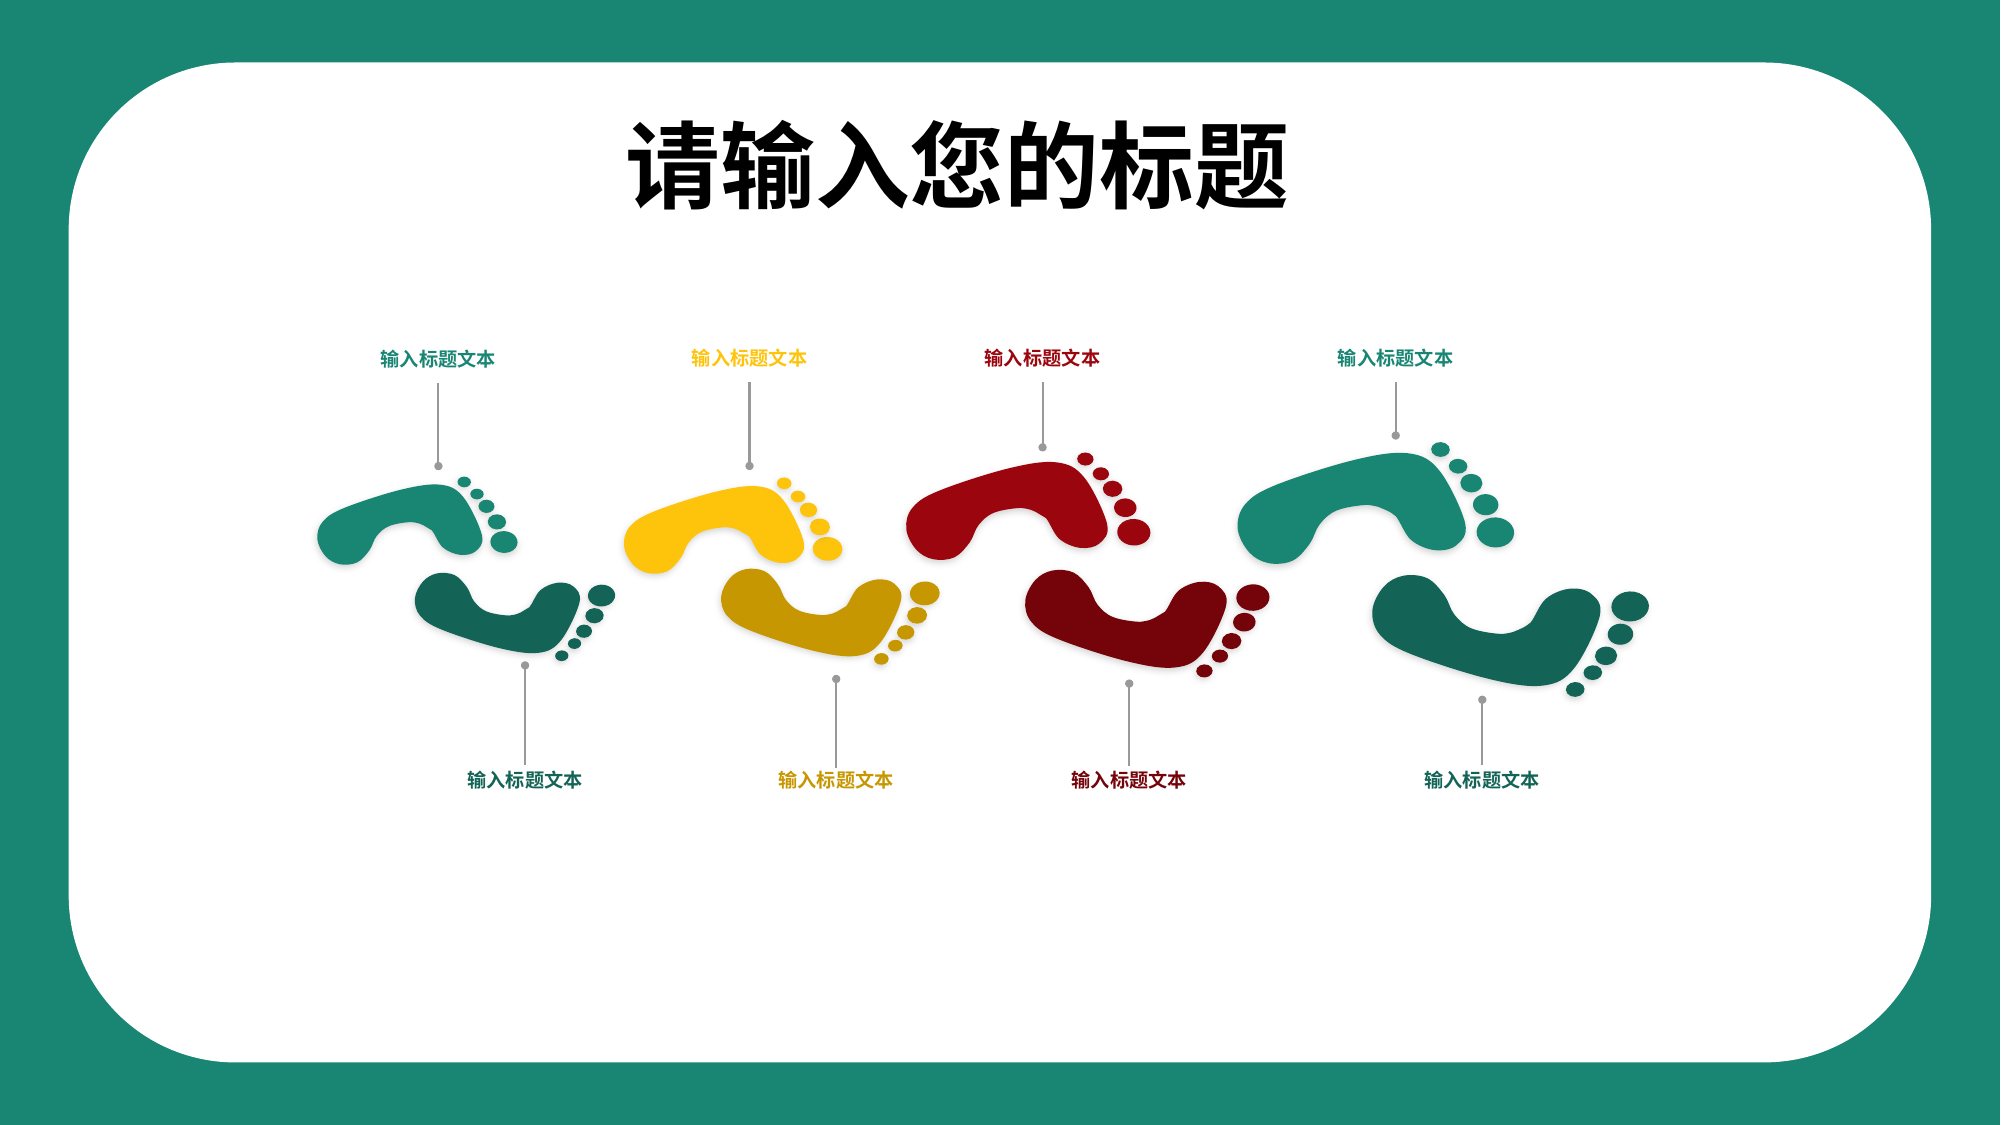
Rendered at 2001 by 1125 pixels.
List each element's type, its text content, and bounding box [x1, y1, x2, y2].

text_box 请输入您的标题 [625, 106, 1309, 221]
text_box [960, 391, 1104, 633]
text_box 输入标题文本 [1412, 765, 1552, 793]
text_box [1298, 373, 1462, 646]
text_box 输入标题文本 [1326, 343, 1466, 372]
text_box 输入标题文本 [1059, 765, 1199, 793]
text_box 输入标题文本 [369, 343, 508, 372]
text_box 输入标题文本 [973, 343, 1112, 372]
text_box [459, 513, 577, 711]
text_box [672, 423, 801, 639]
text_box 输入标题文本 [455, 765, 595, 794]
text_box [1433, 493, 1596, 766]
text_box 输入标题文本 [680, 343, 819, 372]
text_box 输入标题文本 [766, 765, 906, 793]
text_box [1079, 497, 1223, 738]
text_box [769, 504, 898, 719]
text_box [361, 426, 480, 624]
